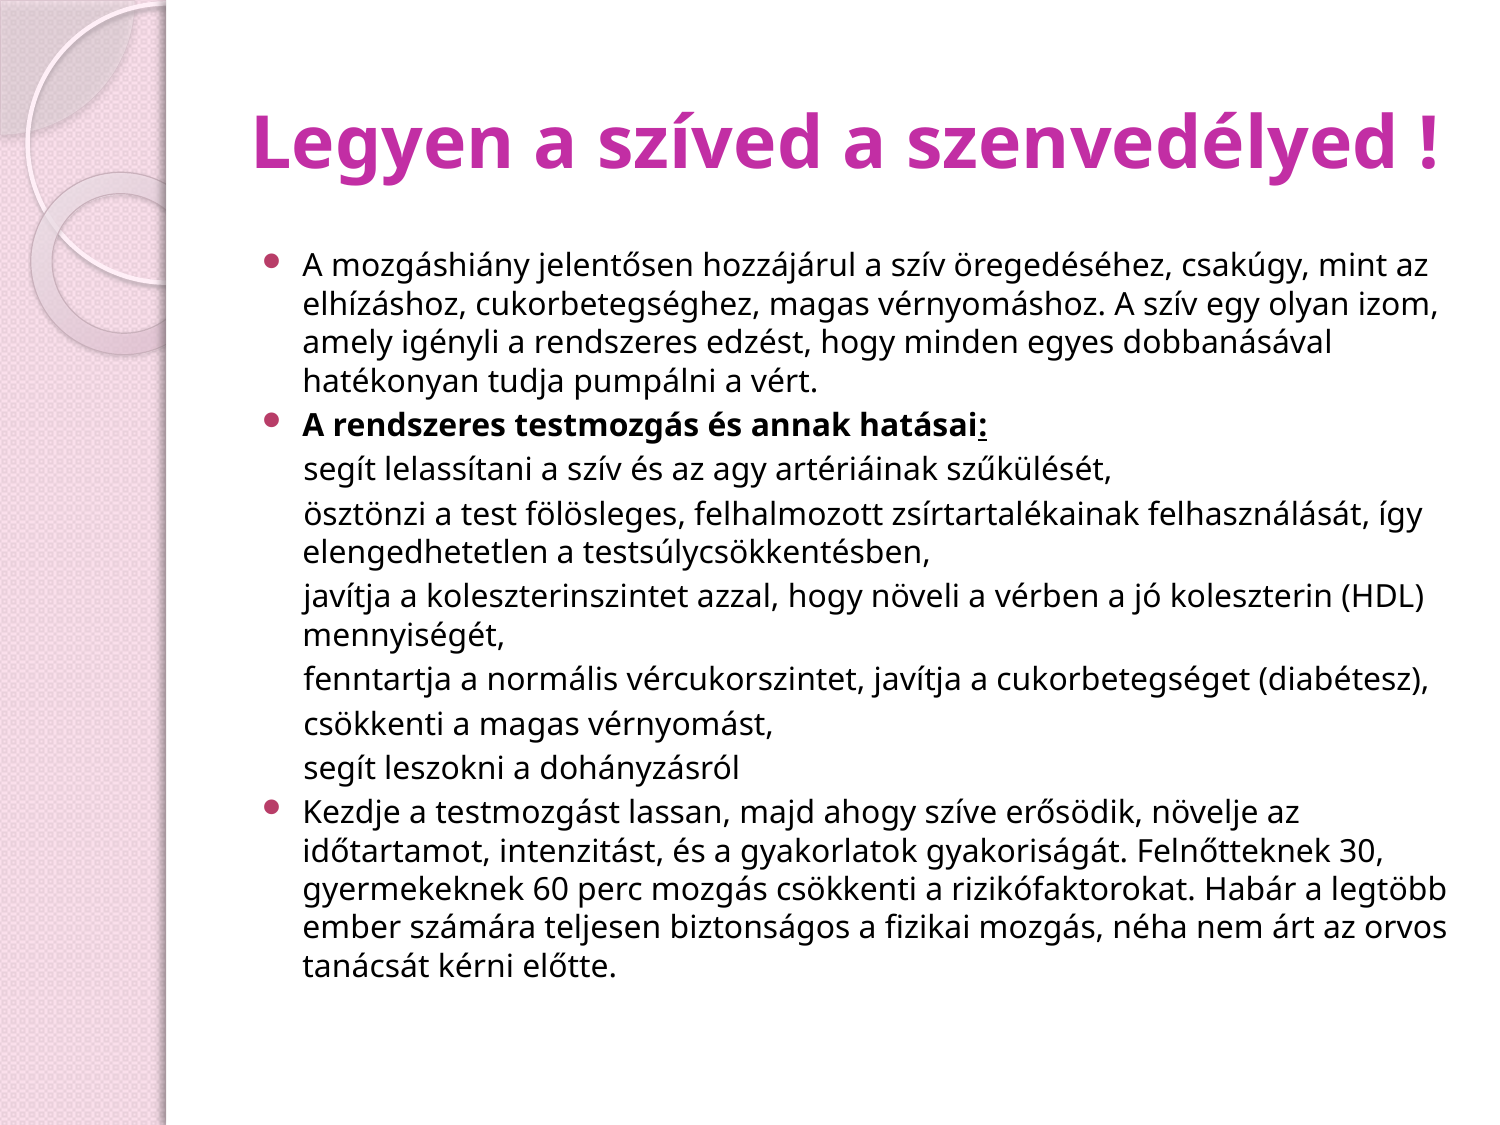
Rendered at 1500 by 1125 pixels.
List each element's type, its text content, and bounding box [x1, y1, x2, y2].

title Legyen a szíved a szenvedélyed ! [235, 45, 1466, 233]
list A mozgáshiány jelentősen hozzájárul a szív öregedéséhez, csakúgy, mint az elhízáshoz, cukorbetegséghez, magas vérnyomáshoz. A szív egy olyan izom, amely igényli a rendszeres edzést, hogy minden egyes dobbanásával hatékonyan tudja pumpálni a vért. A rendszeres testmozgás és annak hatásai: segít lelassítani a szív és az agy artériáinak szűkülését, ösztönzi a test fölösleges, felhalmozott zsírtartalékainak felhasználását, így elengedhetetlen a testsúlycsökkentésben, javítja a koleszterinszintet azzal, hogy növeli a vérben a jó koleszterin (HDL) mennyiségét, fenntartja a normális vércukorszintet, javítja a cukorbetegséget (diabétesz), csökkenti a magas vérnyomást, segít leszokni a dohányzásról Kezdje a testmozgást lassan, majd ahogy szíve erősödik, növelje az időtartamot, intenzitást, és a gyakorlatok gyakoriságát. Felnőtteknek 30, gyermekeknek 60 perc mozgás csökkenti a rizikófaktorokat. Habár a legtöbb ember számára teljesen biztonságos a fizikai mozgás, néha nem árt az orvos tanácsát kérni előtte. [235, 237, 1466, 1025]
